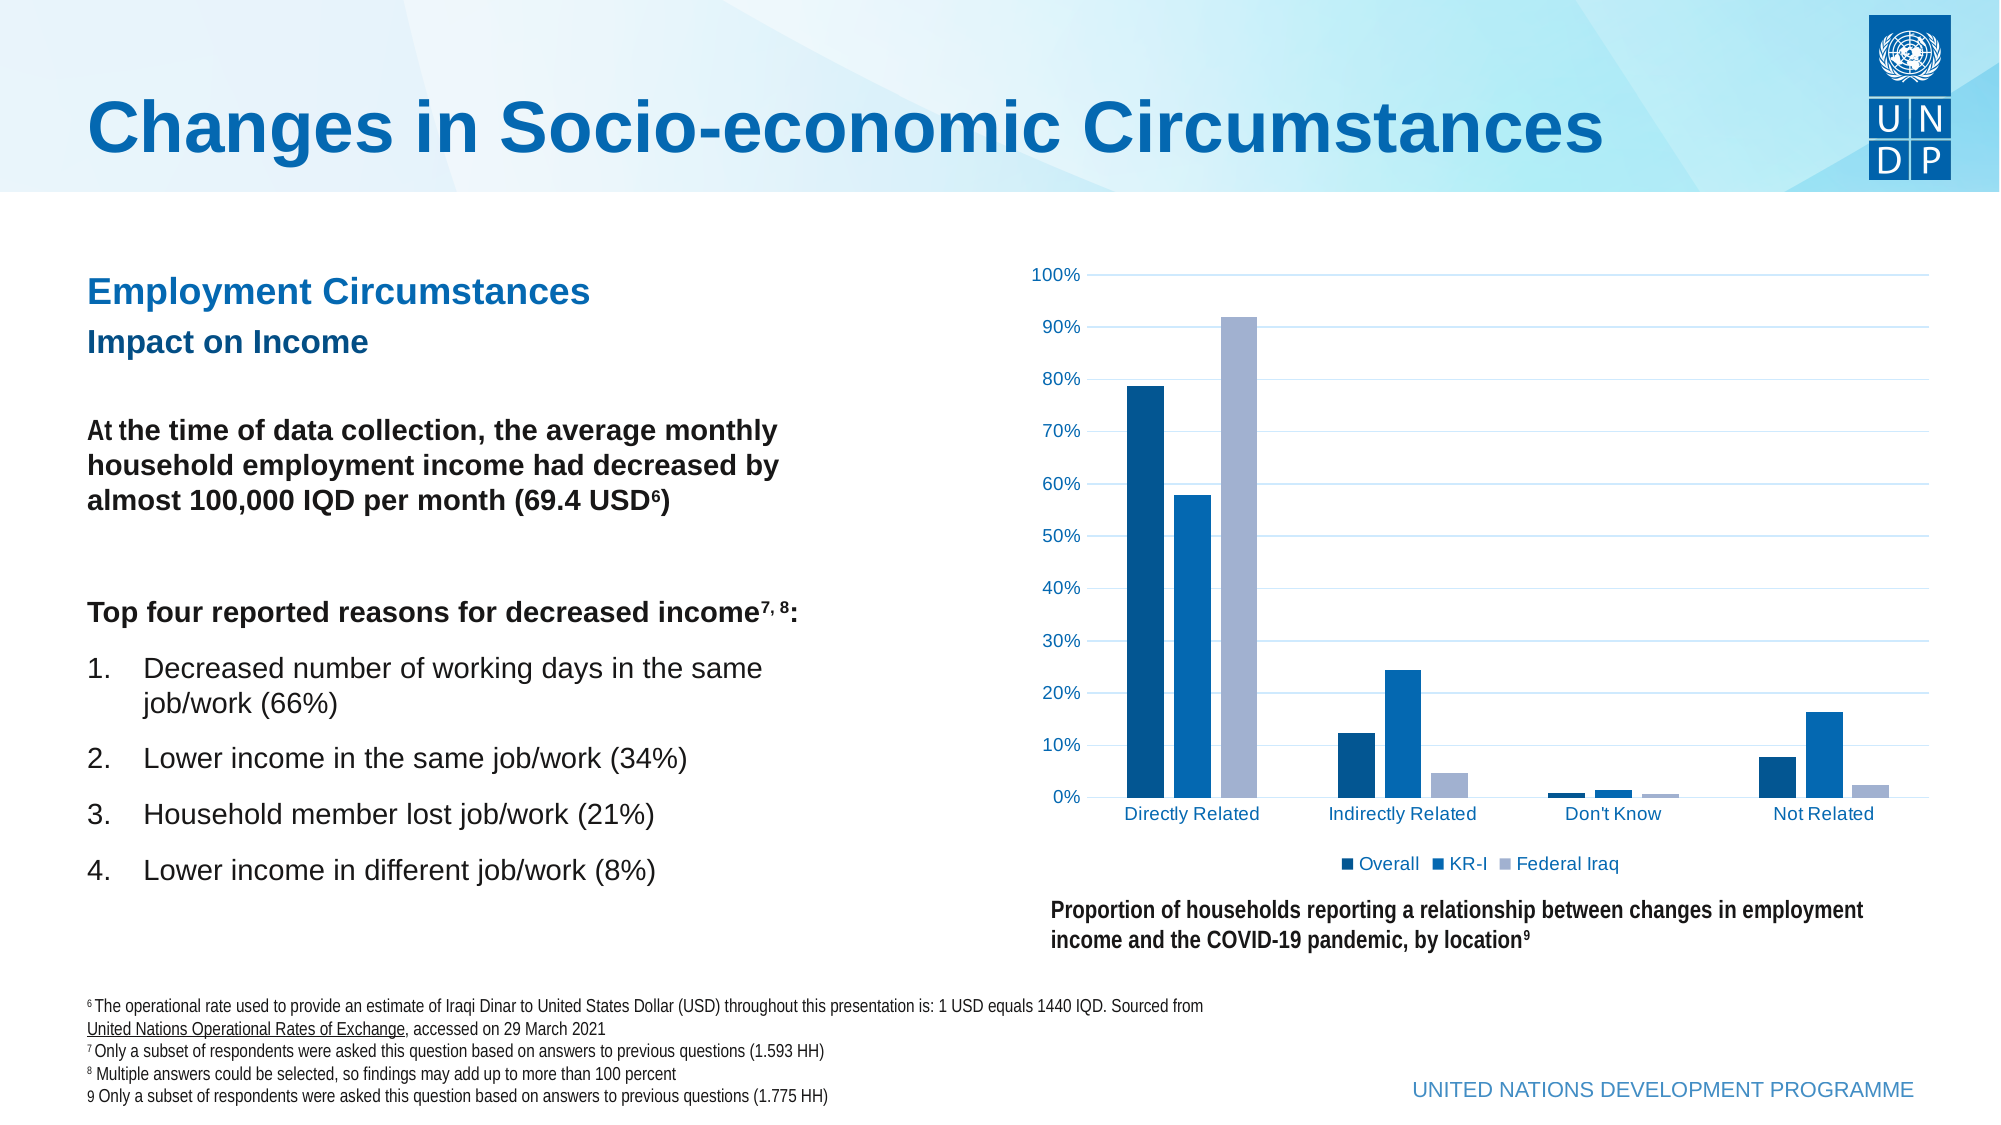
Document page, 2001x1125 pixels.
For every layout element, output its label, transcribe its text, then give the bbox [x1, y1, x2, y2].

text_box 6 The operational rate used to provide an estimate of Iraqi Dinar to United States Dollar (USD) throughout this presentation is: 1 USD equals 1440 IQD. Sourced from United Nations Operational Rates of Exchange, accessed on 29 March 2021 7 Only a subset of respondents were asked this question based on answers to previous questions (1.593 HH) 8 Multiple answers could be selected, so findings may add up to more than 100 percent 9 Only a subset of respondents were asked this question based on answers to previous questions (1.775 HH) [72, 986, 1388, 1125]
text_box At the time of data collection, the average monthly household employment income had decreased by almost 100,000 IQD per month (69.4 USD6) Top four reported reasons for decreased income7, 8: Decreased number of working days in the same job/work (66%) Lower income in the same job/work (34%) Household member lost job/work (21%) Lower income in different job/work (8%) [72, 404, 848, 986]
text_box Employment Circumstances Impact on Income [72, 277, 685, 397]
text_box Proportion of households reporting a relationship between changes in employment income and the COVID-19 pandemic, by location9 [1036, 885, 1953, 991]
picture [0, 0, 2000, 192]
title Changes in Socio-economic Circumstances [72, 63, 1798, 176]
chart [1009, 251, 1953, 882]
